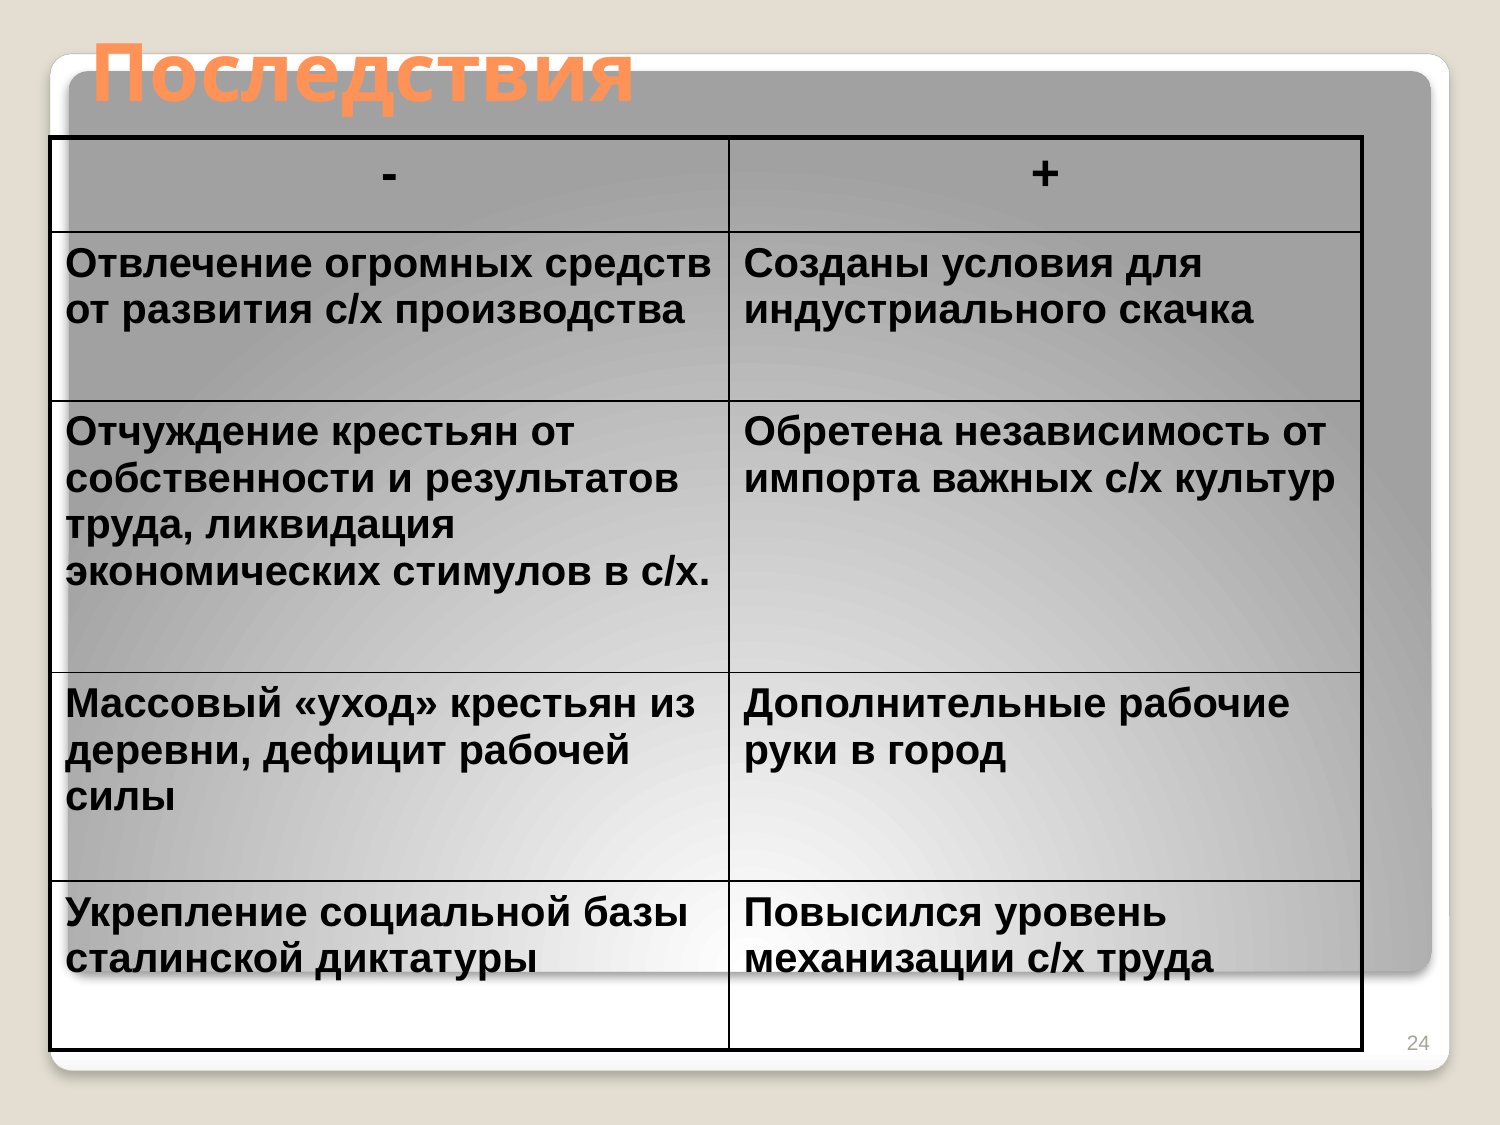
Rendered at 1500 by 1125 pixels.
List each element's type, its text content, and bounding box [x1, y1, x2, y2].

table_cell Повысился уровень механизации с/х труда [730, 882, 1360, 1048]
table_cell Обретена независимость от импорта важных с/х культур [730, 402, 1360, 672]
table_cell Созданы условия для индустриального скачка [730, 233, 1360, 400]
table_header + [730, 140, 1360, 231]
slide_number 24 [1369, 1002, 1445, 1063]
table_cell Отчуждение крестьян от собственности и результатов труда, ликвидация экономических стимулов в с/х. [52, 402, 728, 672]
table_cell Отвлечение огромных средств от развития с/х производства [52, 233, 728, 400]
title Последствия [75, 12, 1425, 125]
table_header - [52, 140, 728, 231]
table_cell Массовый «уход» крестьян из деревни, дефицит рабочей силы [52, 673, 728, 880]
table_cell Дополнительные рабочие руки в город [730, 673, 1360, 880]
table_cell Укрепление социальной базы сталинской диктатуры [52, 882, 728, 1048]
